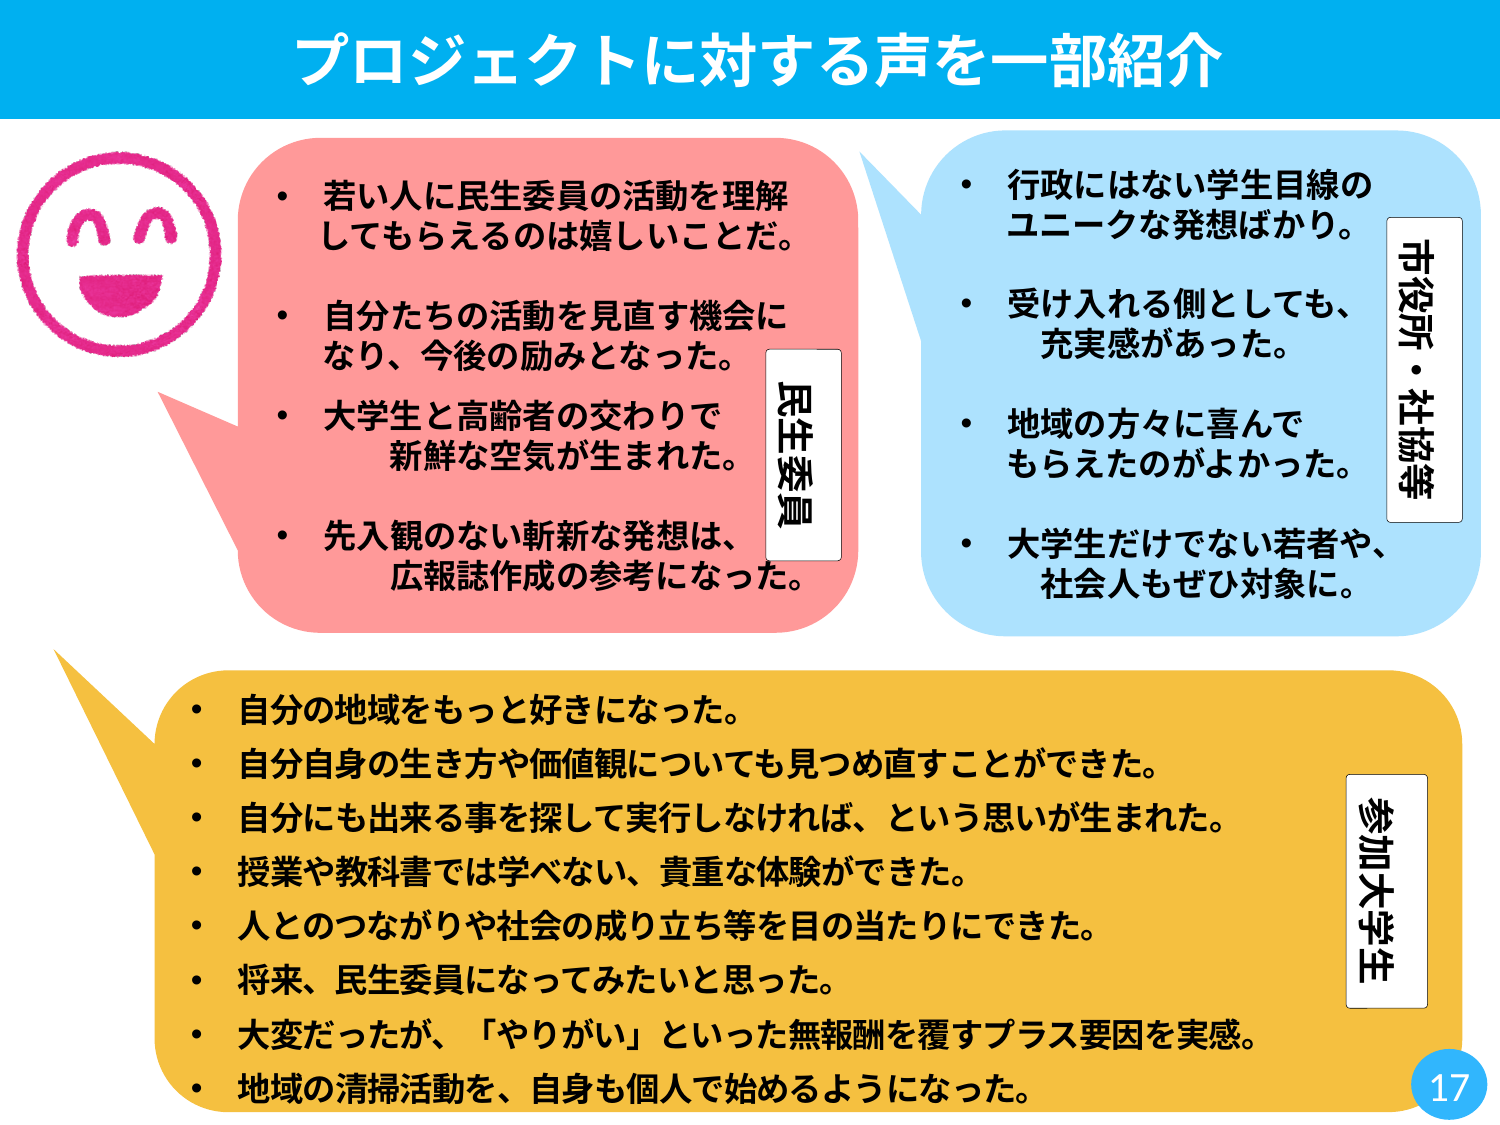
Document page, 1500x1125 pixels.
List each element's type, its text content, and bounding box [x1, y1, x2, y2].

text_box プロジェクトに対する声を一部紹介 [0, 0, 1500, 121]
picture [0, 137, 233, 367]
text_box 17 [1409, 1046, 1490, 1122]
text_box 自分の地域をもっと好きになった。 自分自身の生き方や価値観についても見つめ直すことができた。 自分にも出来る事を探して実行しなければ、という思いが生まれた。 授業や教科書では学べない、貴重な体験ができた。 人とのつながりや社会の成り立ち等を目の当たりにできた。 将来、民生委員になってみたいと思った。 大変だったが、「やりがい」といった無報酬を覆すプラス要因を実感。 地域の清掃活動を、自身も個人で始めるようになった。 [51, 647, 1465, 1115]
text_box 行政にはない学生目線の ユニークな発想ばかり。 受け入れる側としても、 充実感があった。 地域の方々に喜んで もらえたのがよかった。 大学生だけでない若者や、 社会人もぜひ対象に。 [857, 128, 1484, 639]
text_box 民生委員 [763, 347, 844, 563]
text_box 若い人に民生委員の活動を理解 してもらえるのは嬉しいことだ。 自分たちの活動を見直す機会に なり、今後の励みとなった。 大学生と高齢者の交わりで 新鮮な空気が生まれた。 先入観のない斬新な発想は、 広報誌作成の参考になった。 [155, 135, 861, 635]
text_box 参加大学生 [1343, 772, 1430, 1011]
text_box 市役所・社協等 [1384, 215, 1465, 525]
